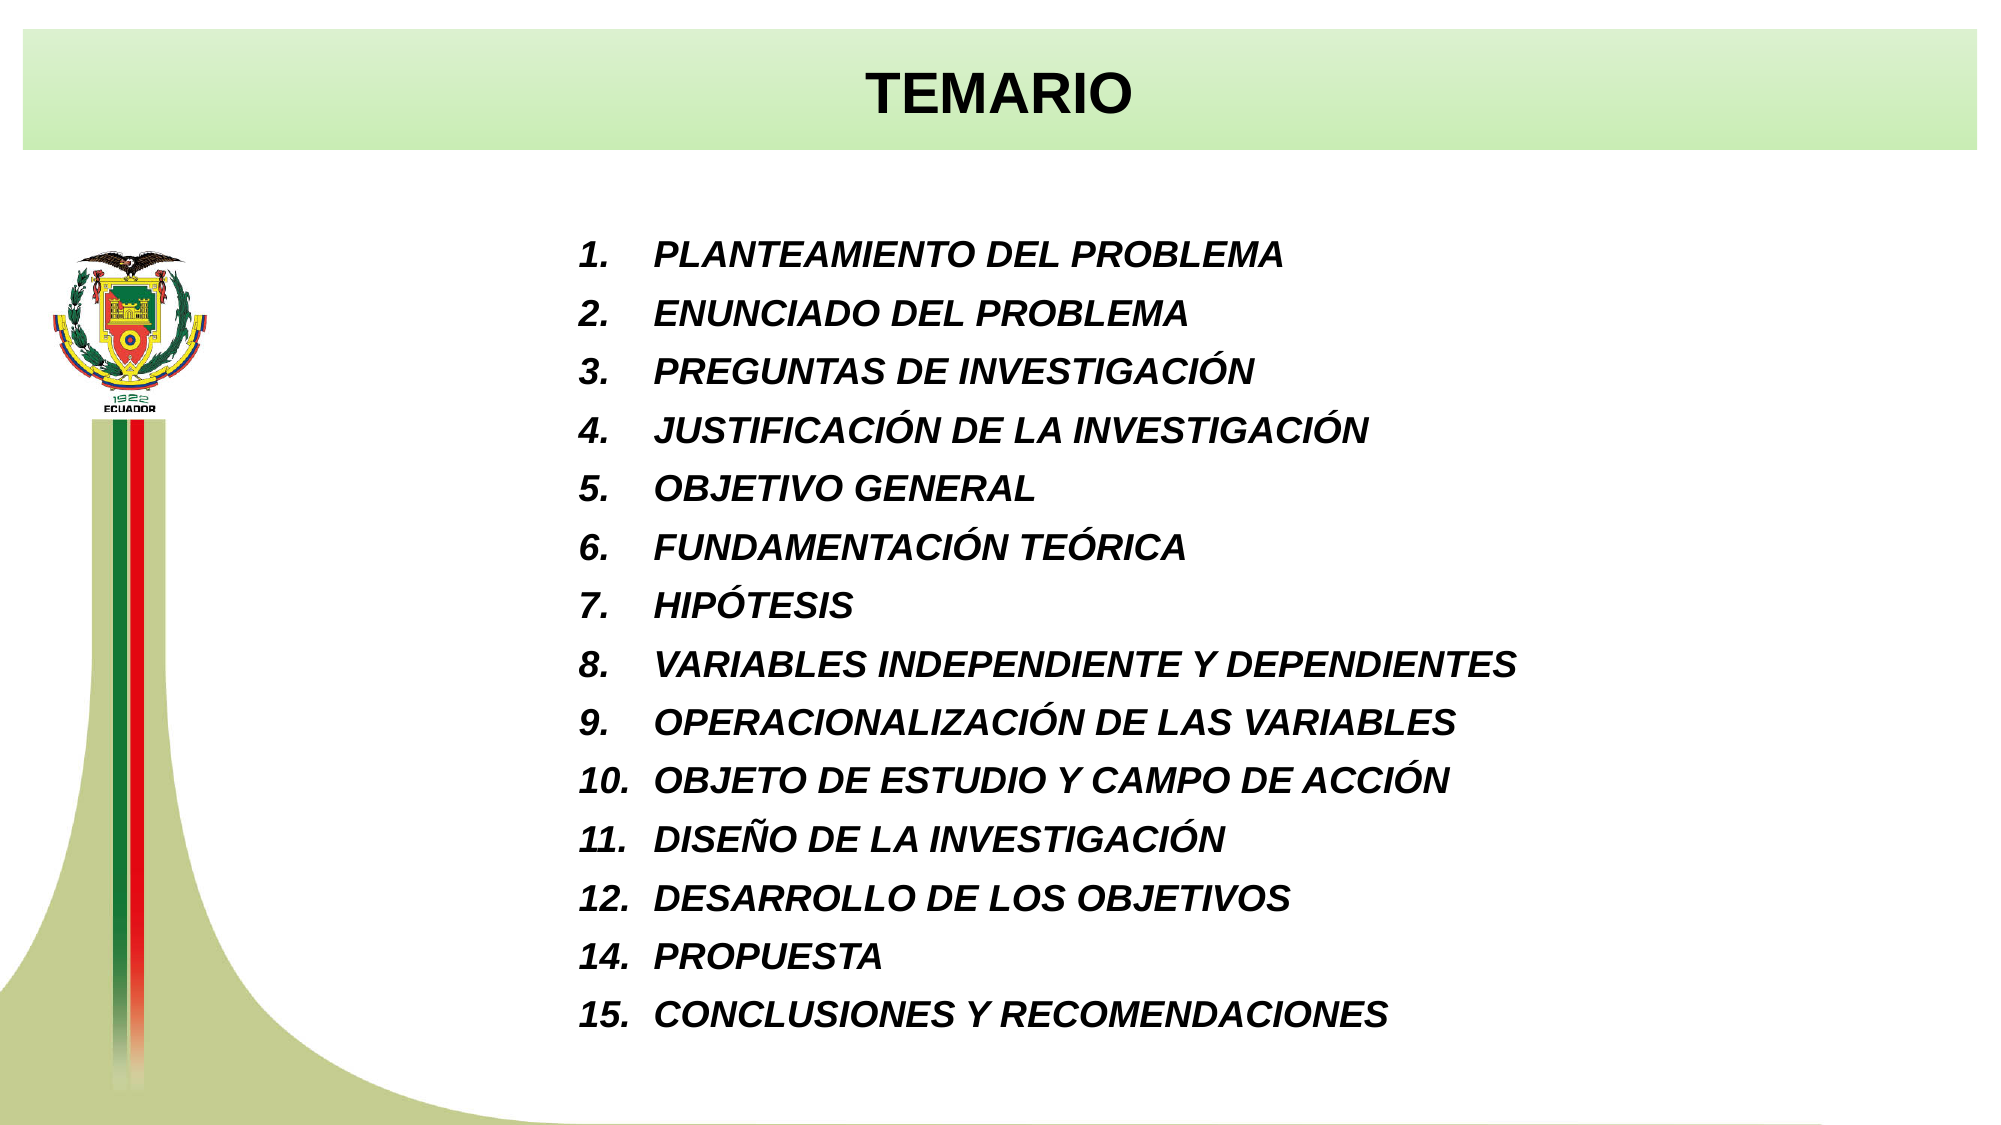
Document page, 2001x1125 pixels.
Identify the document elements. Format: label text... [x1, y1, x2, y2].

text_box TEMARIO [22, 29, 1978, 151]
picture [0, 0, 2001, 1125]
text_box PLANTEAMIENTO DEL PROBLEMA ENUNCIADO DEL PROBLEMA PREGUNTAS DE INVESTIGACIÓN JUSTIFICACIÓN DE LA INVESTIGACIÓN OBJETIVO GENERAL FUNDAMENTACIÓN TEÓRICA HIPÓTESIS VARIABLES INDEPENDIENTE Y DEPENDIENTES OPERACIONALIZACIÓN DE LAS VARIABLES OBJETO DE ESTUDIO Y CAMPO DE ACCIÓN DISEÑO DE LA INVESTIGACIÓN DESARROLLO DE LOS OBJETIVOS PROPUESTA CONCLUSIONES Y RECOMENDACIONES [563, 209, 1559, 1043]
